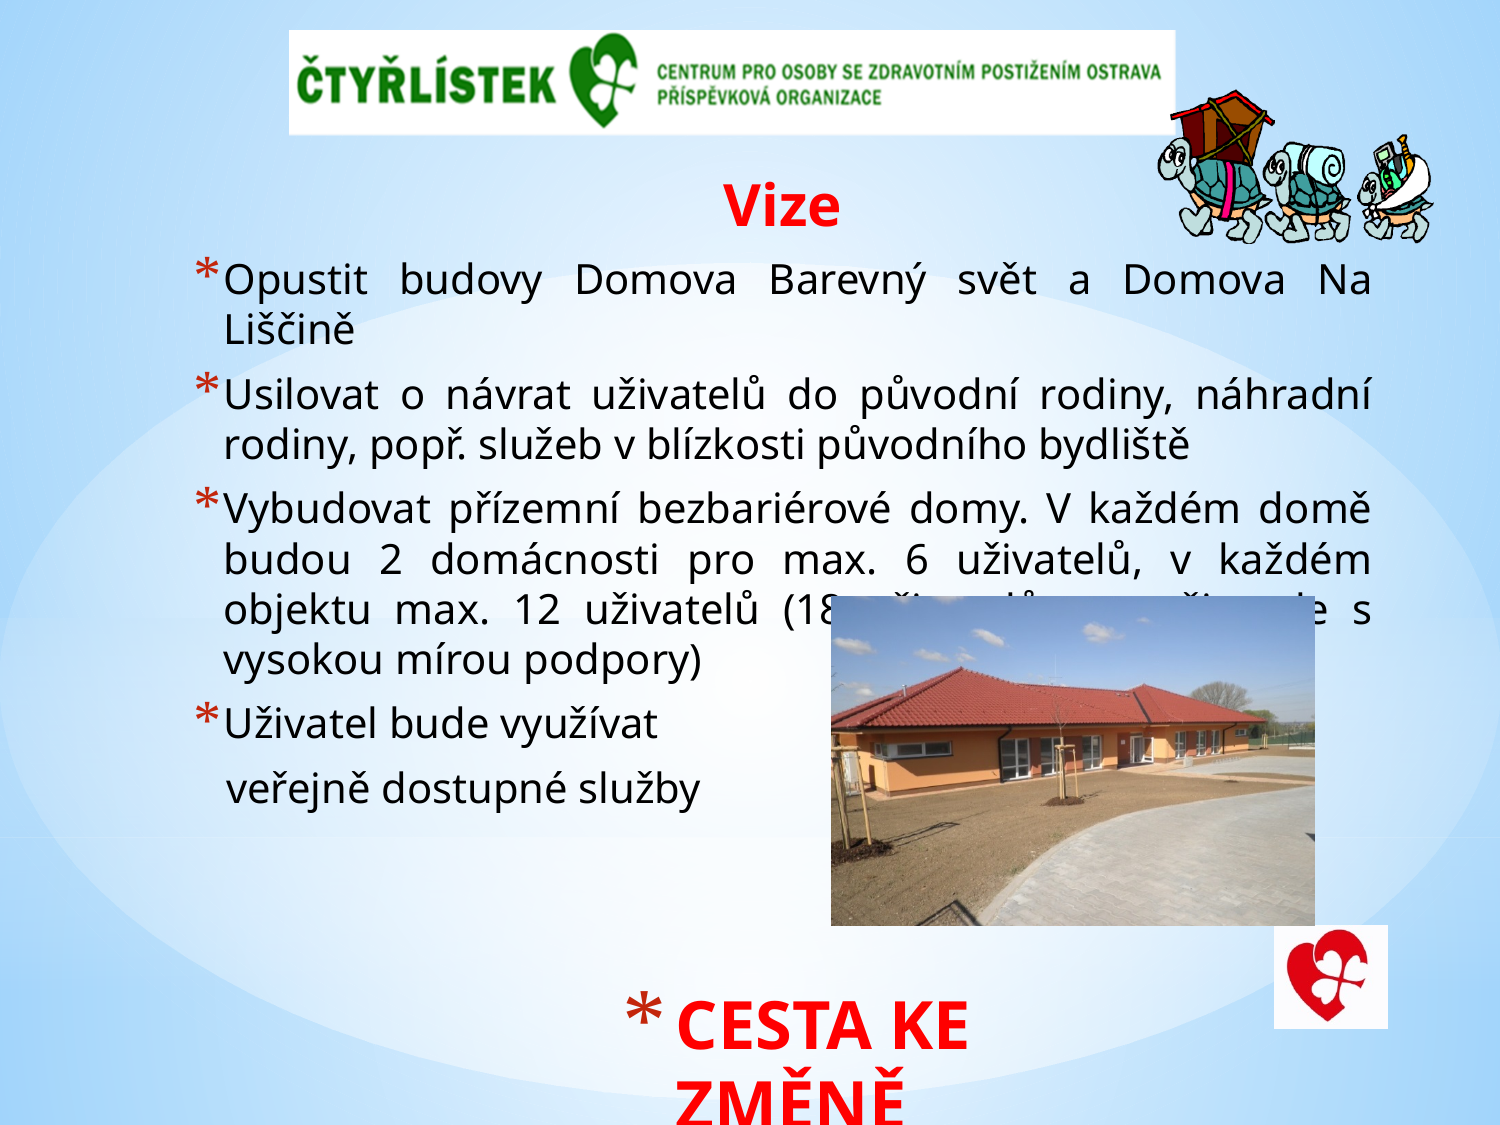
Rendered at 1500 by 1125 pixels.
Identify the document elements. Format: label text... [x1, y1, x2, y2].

list Vize Opustit budovy Domova Barevný svět a Domova Na Liščině Usilovat o návrat uživatelů do původní rodiny, náhradní rodiny, popř. služeb v blízkosti původního bydliště Vybudovat přízemní bezbariérové domy. V každém domě budou 2 domácnosti pro max. 6 uživatelů, v každém objektu max. 12 uživatelů (18 uživatelů pro uživatele s vysokou mírou podpory) Uživatel bude využívat veřejně dostupné služby [171, 160, 1388, 978]
picture [288, 30, 1435, 244]
title CESTA KE ZMĚNĚ [608, 975, 1235, 1082]
picture [831, 596, 1389, 1030]
